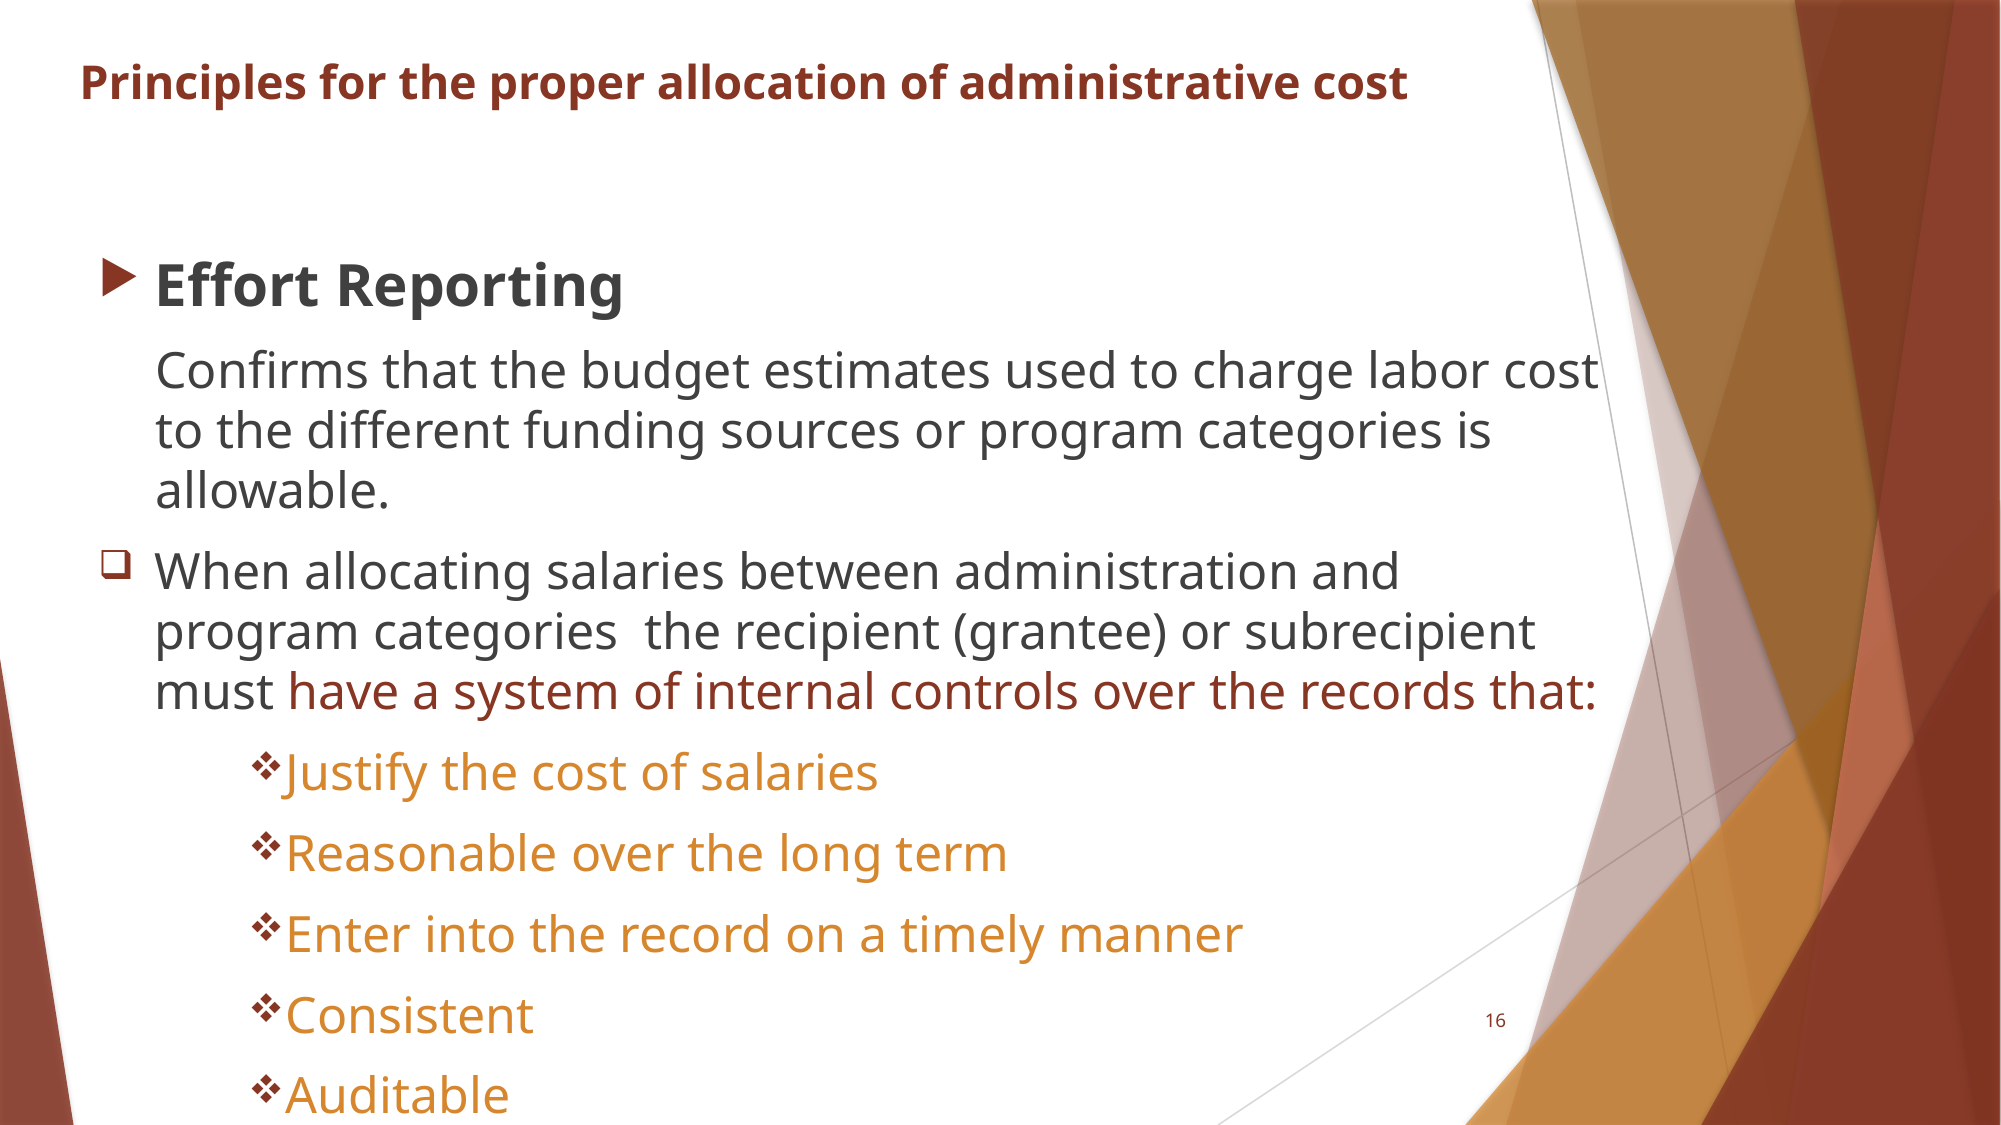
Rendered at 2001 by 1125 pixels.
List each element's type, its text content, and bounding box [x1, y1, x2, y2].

list Effort Reporting Confirms that the budget estimates used to charge labor cost to the different funding sources or program categories is allowable. When allocating salaries between administration and program categories the recipient (grantee) or subrecipient must have a system of internal controls over the records that: Justify the cost of salaries Reasonable over the long term Enter into the record on a timely manner Consistent Auditable [83, 240, 1636, 1083]
title Principles for the proper allocation of administrative cost [64, 45, 1515, 196]
slide_number 16 [1409, 991, 1522, 1051]
